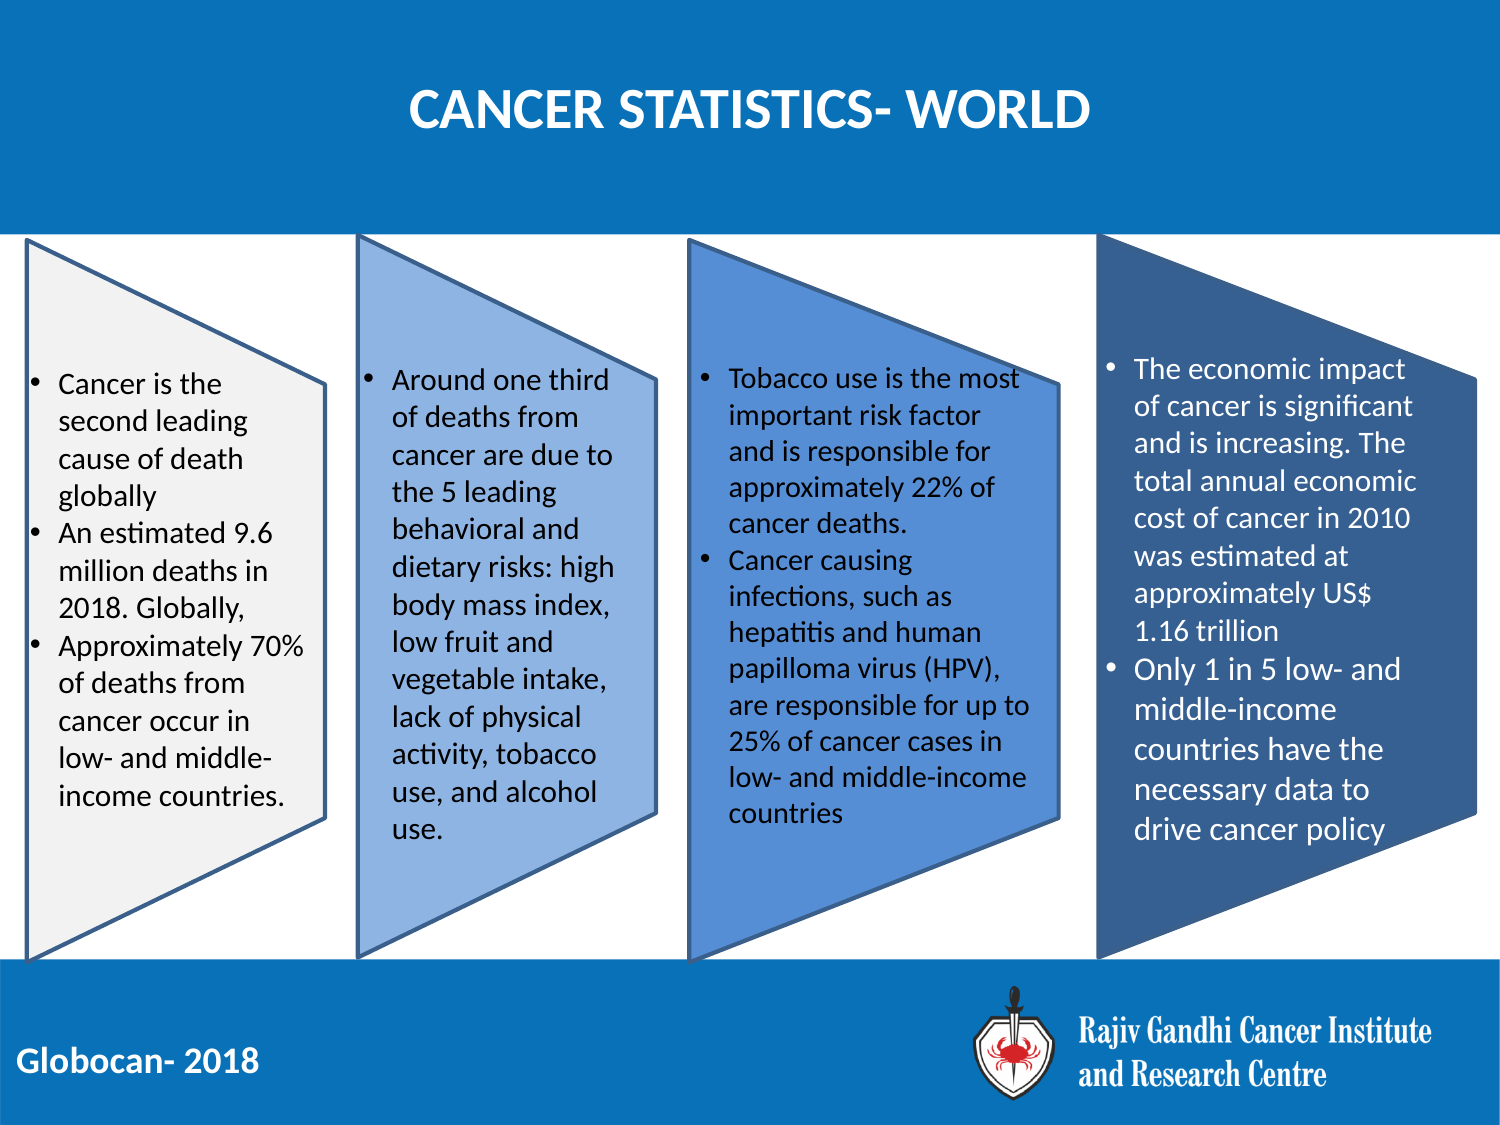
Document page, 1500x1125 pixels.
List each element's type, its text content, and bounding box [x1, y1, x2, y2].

text_box [24, 237, 270, 355]
text_box [1096, 232, 1378, 340]
text_box Around one third of deaths from cancer are due to the 5 leading behavioral and dietary risks: high body mass index, low fruit and vegetable intake, lack of physical activity, tobacco use, and alcohol use. [330, 351, 656, 891]
picture [0, 959, 1500, 1125]
text_box The economic impact of cancer is significant and is increasing. The total annual economic cost of cancer in 2010 was estimated at approximately US$ 1.16 trillion Only 1 in 5 low- and middle-income countries have the necessary data to drive cancer policy [1090, 340, 1437, 1015]
text_box Tobacco use is the most important risk factor and is responsible for approximately 22% of cancer deaths. Cancer causing infections, such as hepatitis and human papilloma virus (HPV), are responsible for up to 25% of cancer cases in low- and middle-income countries [674, 351, 1047, 838]
text_box [1437, 362, 1478, 830]
text_box [1047, 377, 1061, 825]
text_box [24, 905, 151, 965]
text_box [355, 233, 603, 351]
text_box Cancer is the second leading cause of death globally An estimated 9.6 million deaths in 2018. Globally, Approximately 70% of deaths from cancer occur in low- and middle-income countries. [15, 355, 325, 905]
text_box [687, 237, 979, 351]
text_box [355, 891, 500, 960]
text_box [687, 838, 1014, 965]
text_box Globocan- 2018 [1, 1028, 577, 1089]
text_box CANCER STATISTICS- WORLD [306, 62, 1194, 148]
